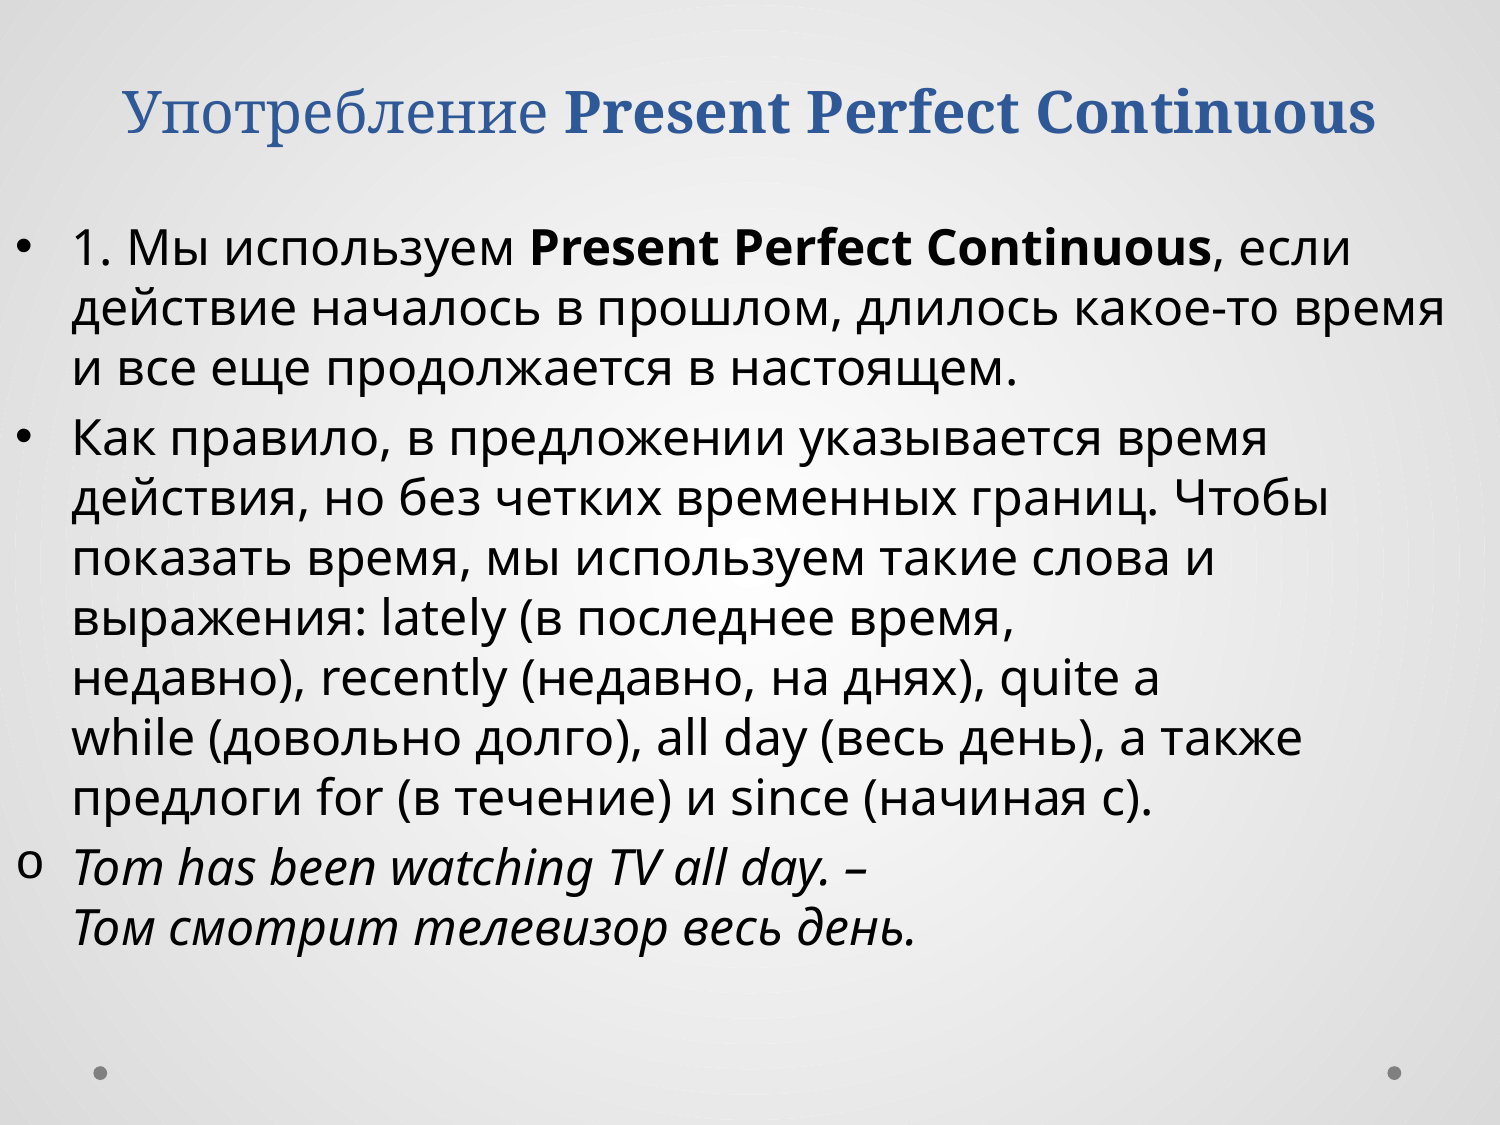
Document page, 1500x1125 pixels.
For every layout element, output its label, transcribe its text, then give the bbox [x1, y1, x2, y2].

title Употребление Present Perfect Continuous [75, 0, 1425, 208]
list 1. Мы используем Present Perfect Continuous, если действие началось в прошлом, длилось какое-то время и все еще продолжается в настоящем. Как правило, в предложении указывается время действия, но без четких временных границ. Чтобы показать время, мы используем такие слова и выражения: lately (в последнее время, недавно), recently (недавно, на днях), quite a while (довольно долго), all day (весь день), а также предлоги for (в течение) и since (начиная с). Tom has been watching TV all day. – Том смотрит телевизор весь день. [0, 208, 1500, 1125]
